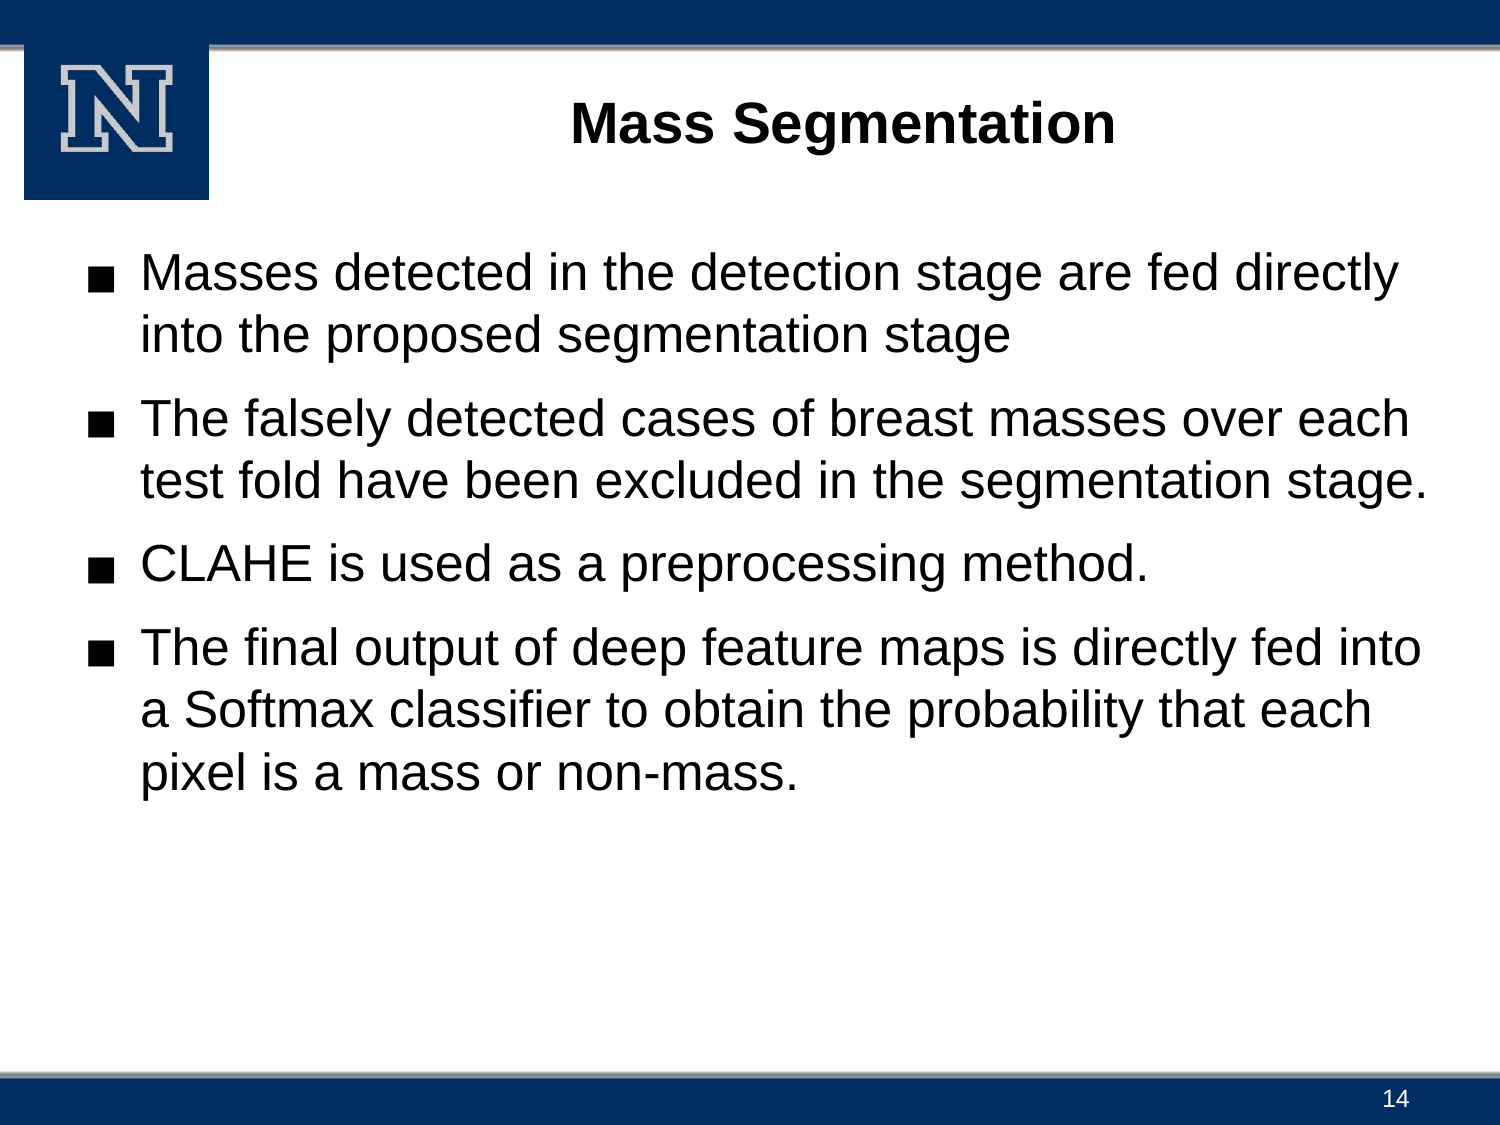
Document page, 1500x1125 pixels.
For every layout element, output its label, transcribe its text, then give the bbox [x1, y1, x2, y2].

slide_number ‹#› [1074, 1074, 1425, 1119]
list Masses detected in the detection stage are fed directly into the proposed segmentation stage The falsely detected cases of breast masses over each test fold have been excluded in the segmentation stage. CLAHE is used as a preprocessing method. The final output of deep feature maps is directly fed into a Softmax classifier to obtain the probability that each pixel is a mass or non-mass. [50, 230, 1450, 1056]
picture [0, 1062, 1500, 1125]
picture [0, 0, 1500, 200]
title Mass Segmentation [237, 62, 1450, 188]
